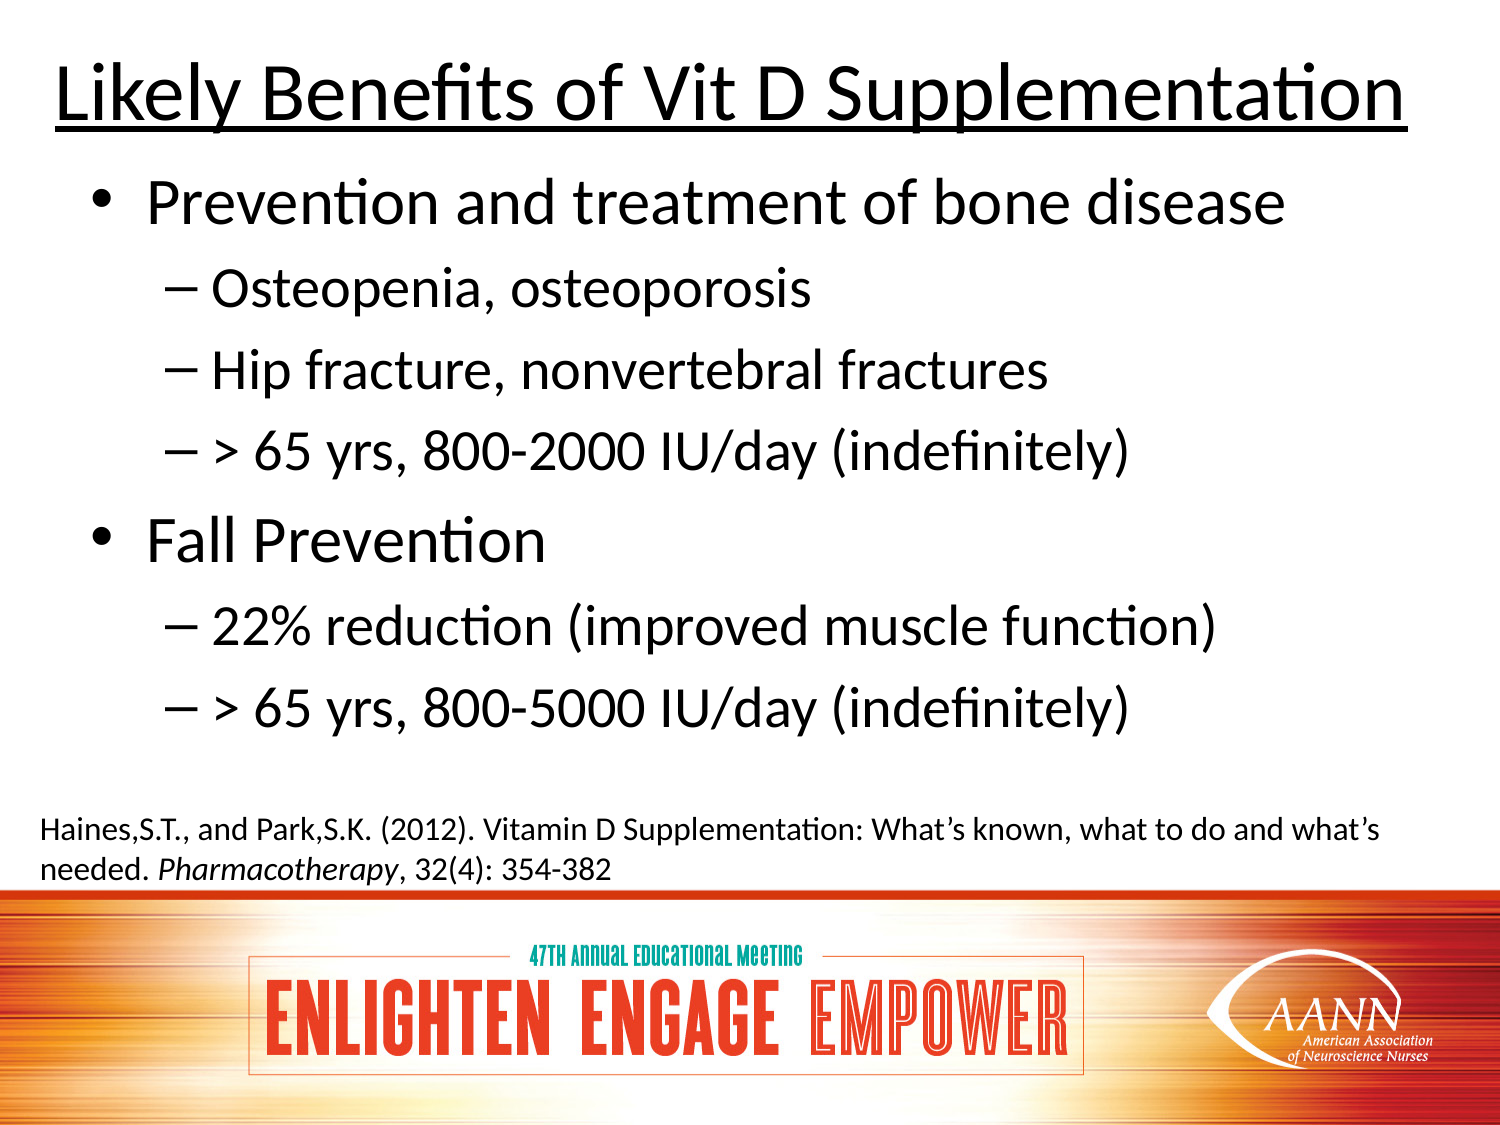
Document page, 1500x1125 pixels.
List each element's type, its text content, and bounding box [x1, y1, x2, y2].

text_box Haines,S.T., and Park,S.K. (2012). Vitamin D Supplementation: What’s known, what to do and what’s needed. Pharmacotherapy, 32(4): 354-382 [0, 799, 1425, 895]
list Prevention and treatment of bone disease Osteopenia, osteoporosis Hip fracture, nonvertebral fractures > 65 yrs, 800-2000 IU/day (indefinitely) Fall Prevention 22% reduction (improved muscle function) > 65 yrs, 800-5000 IU/day (indefinitely) [75, 149, 1425, 763]
title Likely Benefits of Vit D Supplementation [0, 24, 1463, 150]
picture [0, 0, 1500, 1125]
